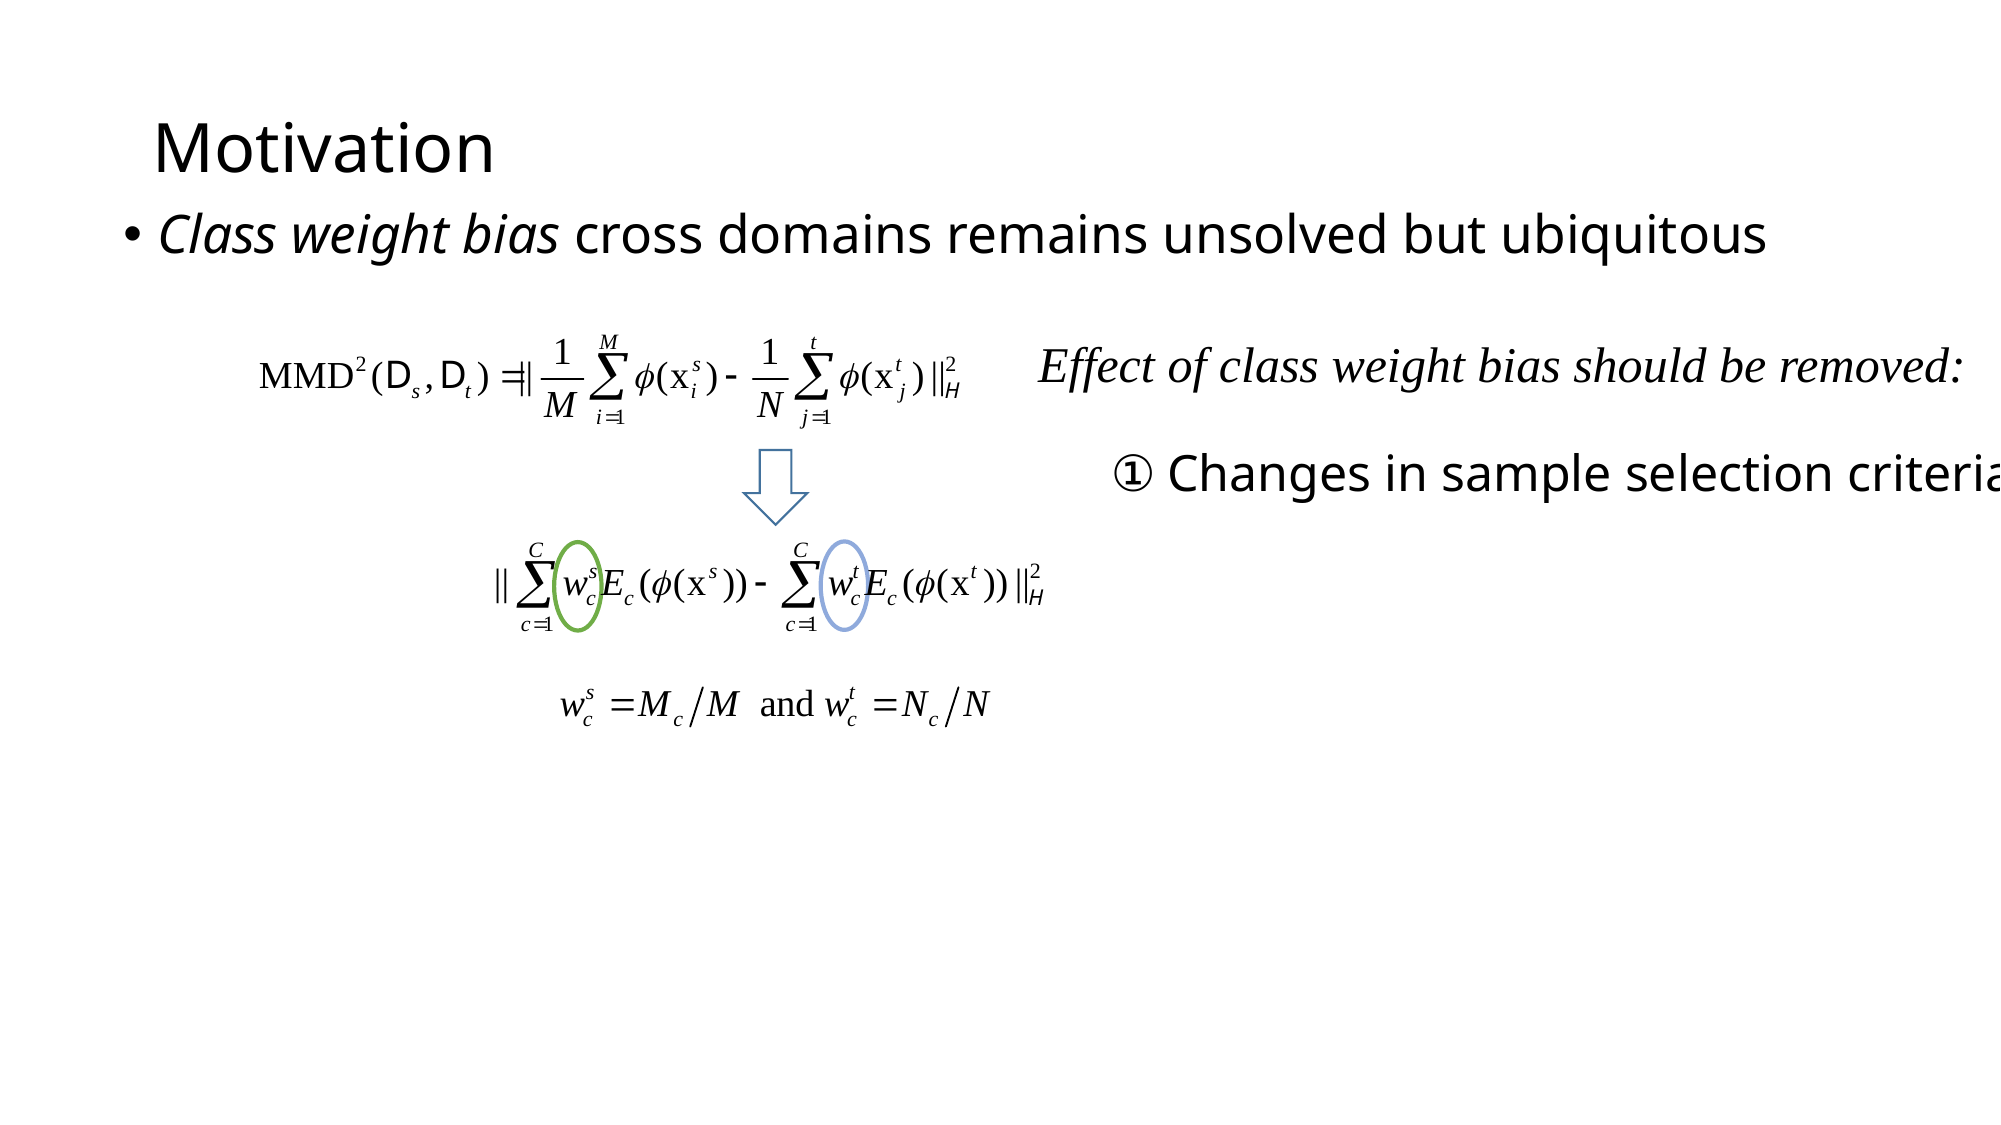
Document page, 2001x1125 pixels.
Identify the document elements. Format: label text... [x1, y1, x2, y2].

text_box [253, 324, 1060, 736]
title Motivation [137, 97, 523, 199]
text_box Effect of class weight bias should be removed: [1060, 324, 2000, 400]
text_box Class weight bias cross domains remains unsolved but ubiquitous [108, 199, 1830, 286]
text_box Changes in sample selection criteria [1096, 434, 2000, 509]
